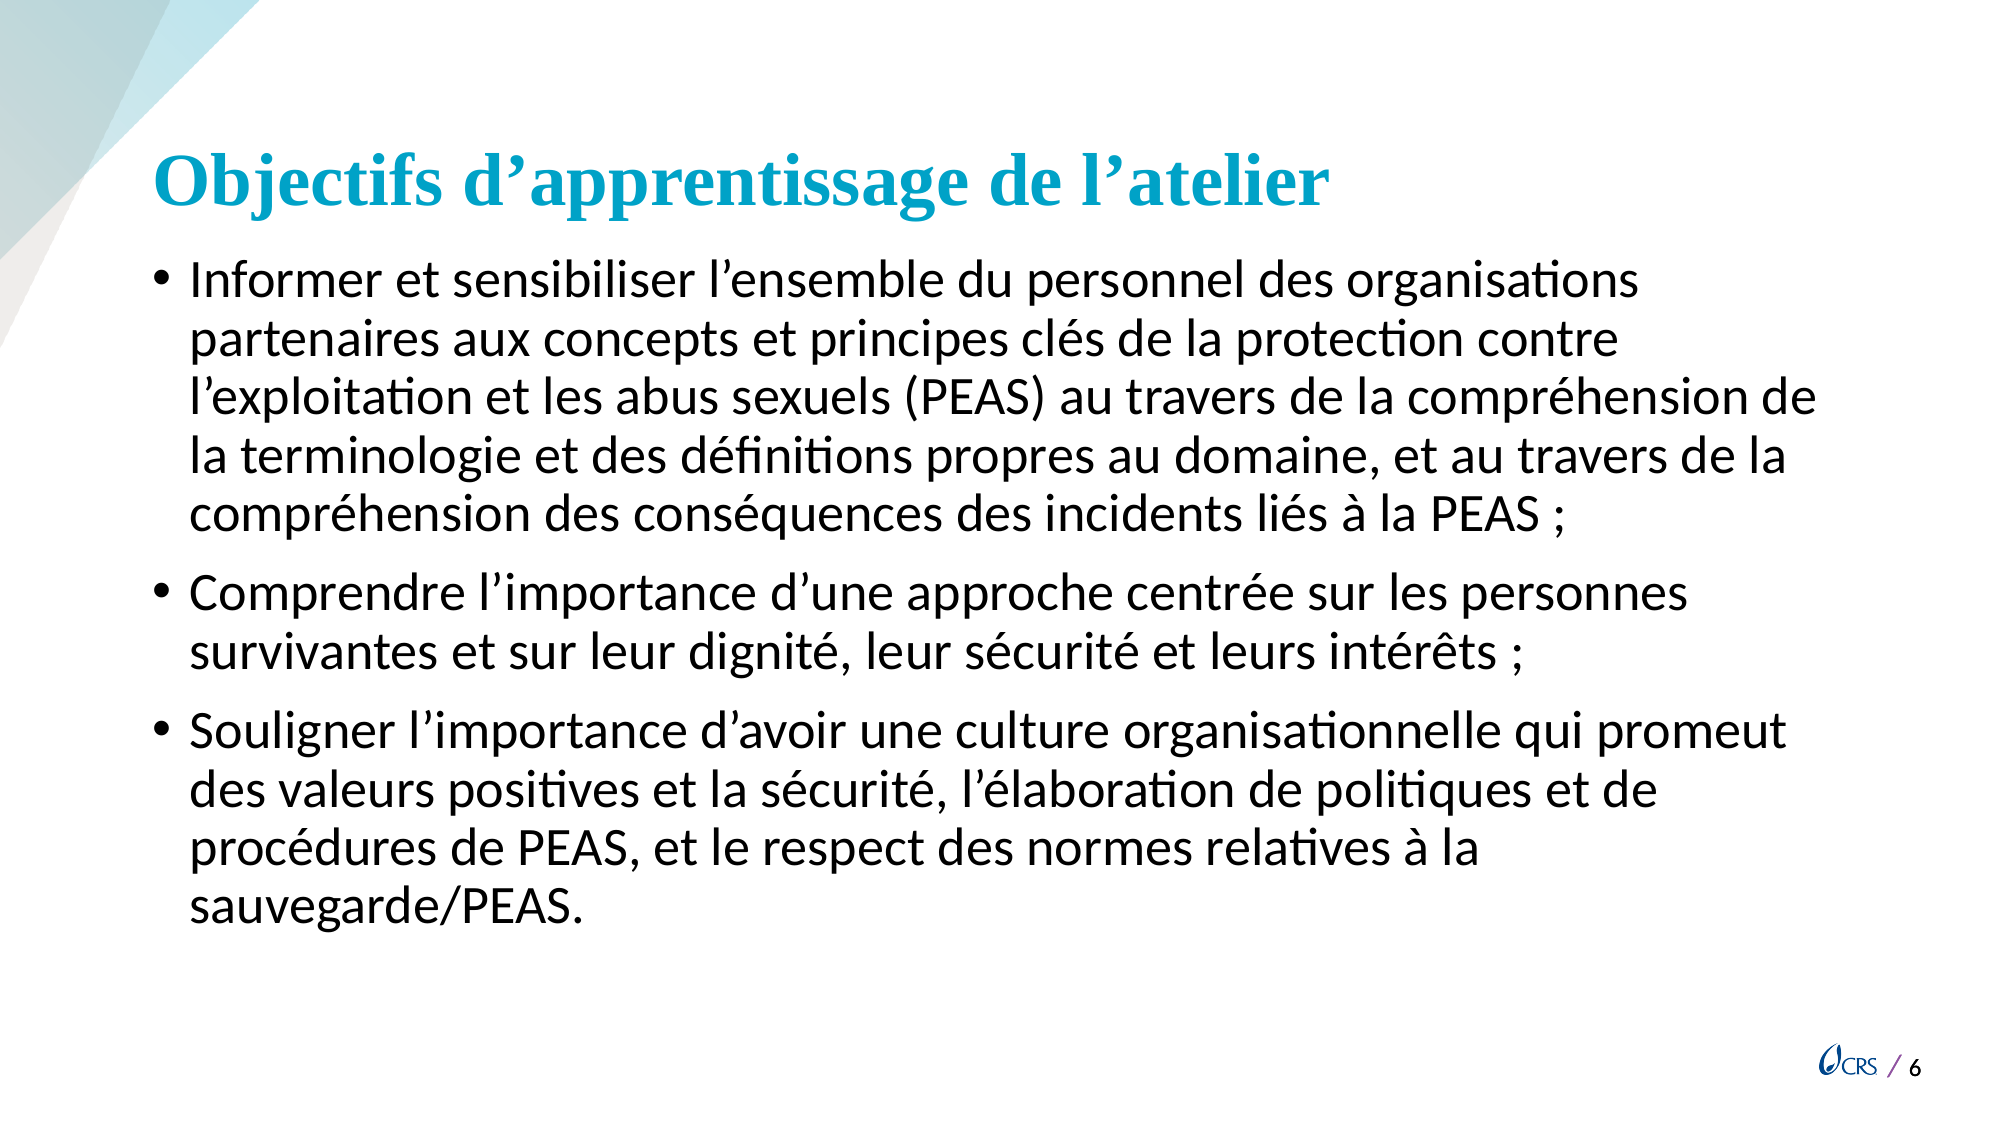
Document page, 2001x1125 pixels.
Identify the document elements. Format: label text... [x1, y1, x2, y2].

title Objectifs d’apprentissage de l’atelier [137, 59, 1863, 229]
picture [0, 0, 2000, 1125]
list Informer et sensibiliser l’ensemble du personnel des organisations partenaires aux concepts et principes clés de la protection contre l’exploitation et les abus sexuels (PEAS) au travers de la compréhension de la terminologie et des définitions propres au domaine, et au travers de la compréhension des conséquences des incidents liés à la PEAS ; Comprendre l’importance d’une approche centrée sur les personnes survivantes et sur leur dignité, leur sécurité et leurs intérêts ; Souligner l’importance d’avoir une culture organisationnelle qui promeut des valeurs positives et la sécurité, l’élaboration de politiques et de procédures de PEAS, et le respect des normes relatives à la sauvegarde/PEAS. [137, 243, 1863, 1014]
